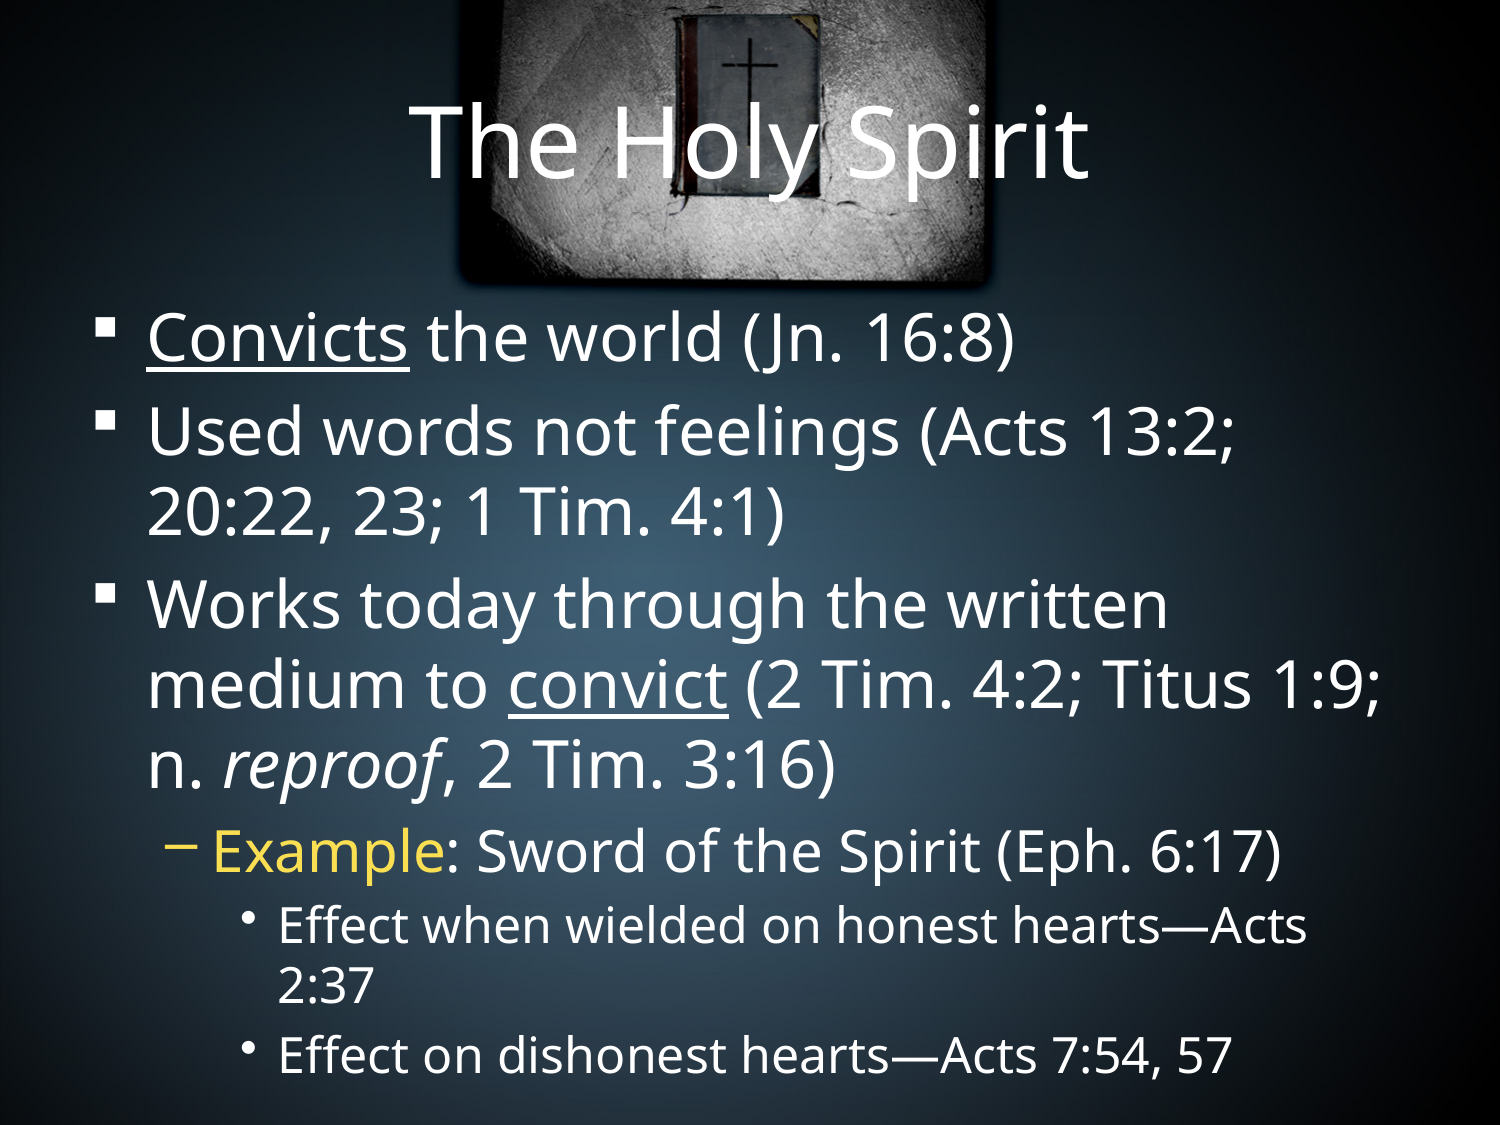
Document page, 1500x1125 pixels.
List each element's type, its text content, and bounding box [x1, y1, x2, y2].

title The Holy Spirit [75, 45, 1425, 233]
list Convicts the world (Jn. 16:8) Used words not feelings (Acts 13:2; 20:22, 23; 1 Tim. 4:1) Works today through the written medium to convict (2 Tim. 4:2; Titus 1:9; n. reproof, 2 Tim. 3:16) Example: Sword of the Spirit (Eph. 6:17) Effect when wielded on honest hearts—Acts 2:37 Effect on dishonest hearts—Acts 7:54, 57 [75, 287, 1425, 1125]
picture [0, 0, 1500, 1125]
